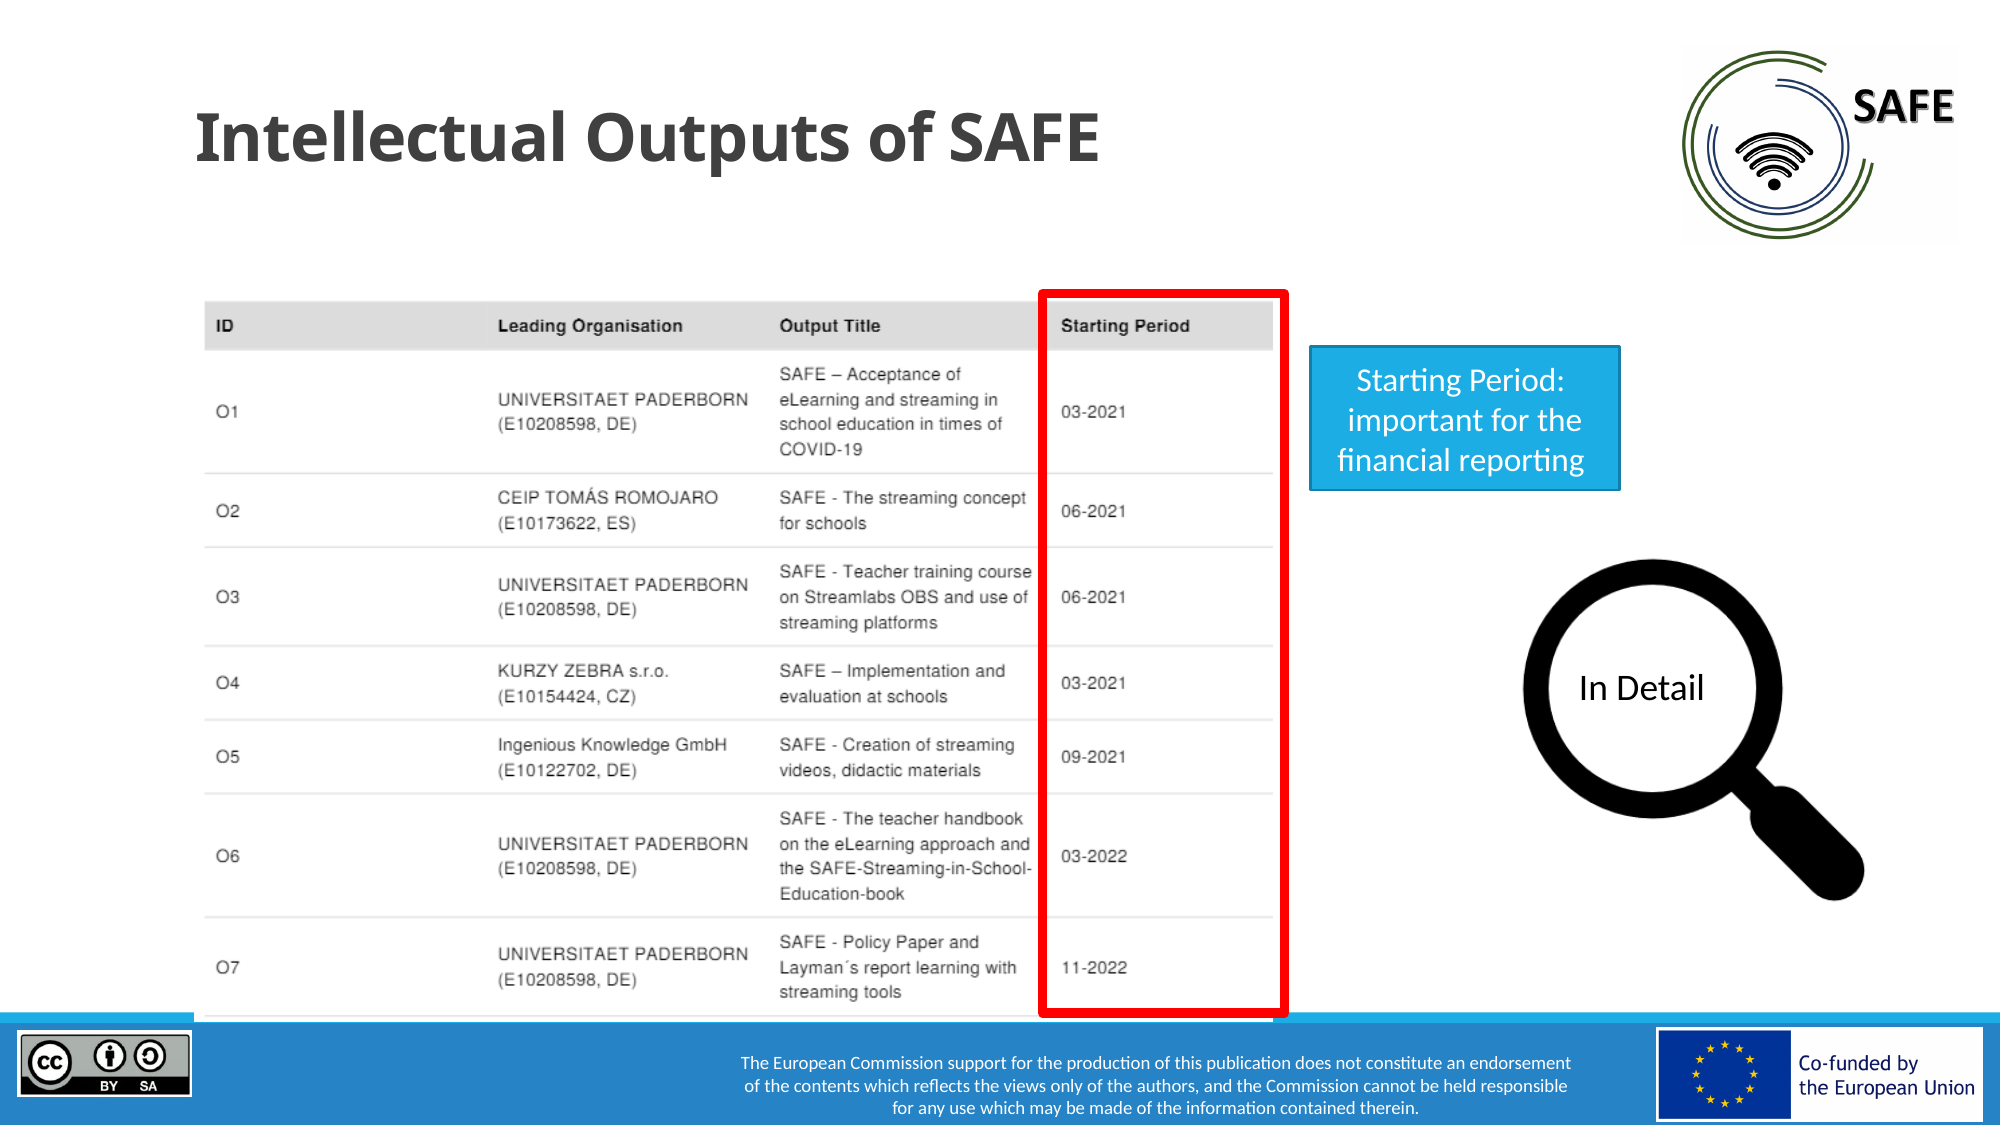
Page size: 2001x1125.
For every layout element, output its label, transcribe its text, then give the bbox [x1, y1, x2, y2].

picture [193, 288, 1274, 1023]
title Intellectual Outputs of SAFE [180, 47, 1830, 183]
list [1485, 521, 1901, 937]
picture [17, 1030, 192, 1097]
text_box Starting Period: important for the financial reporting [1309, 345, 1621, 491]
picture [1656, 1027, 1983, 1122]
text_box [1281, 292, 1286, 1014]
picture [1682, 45, 1958, 245]
